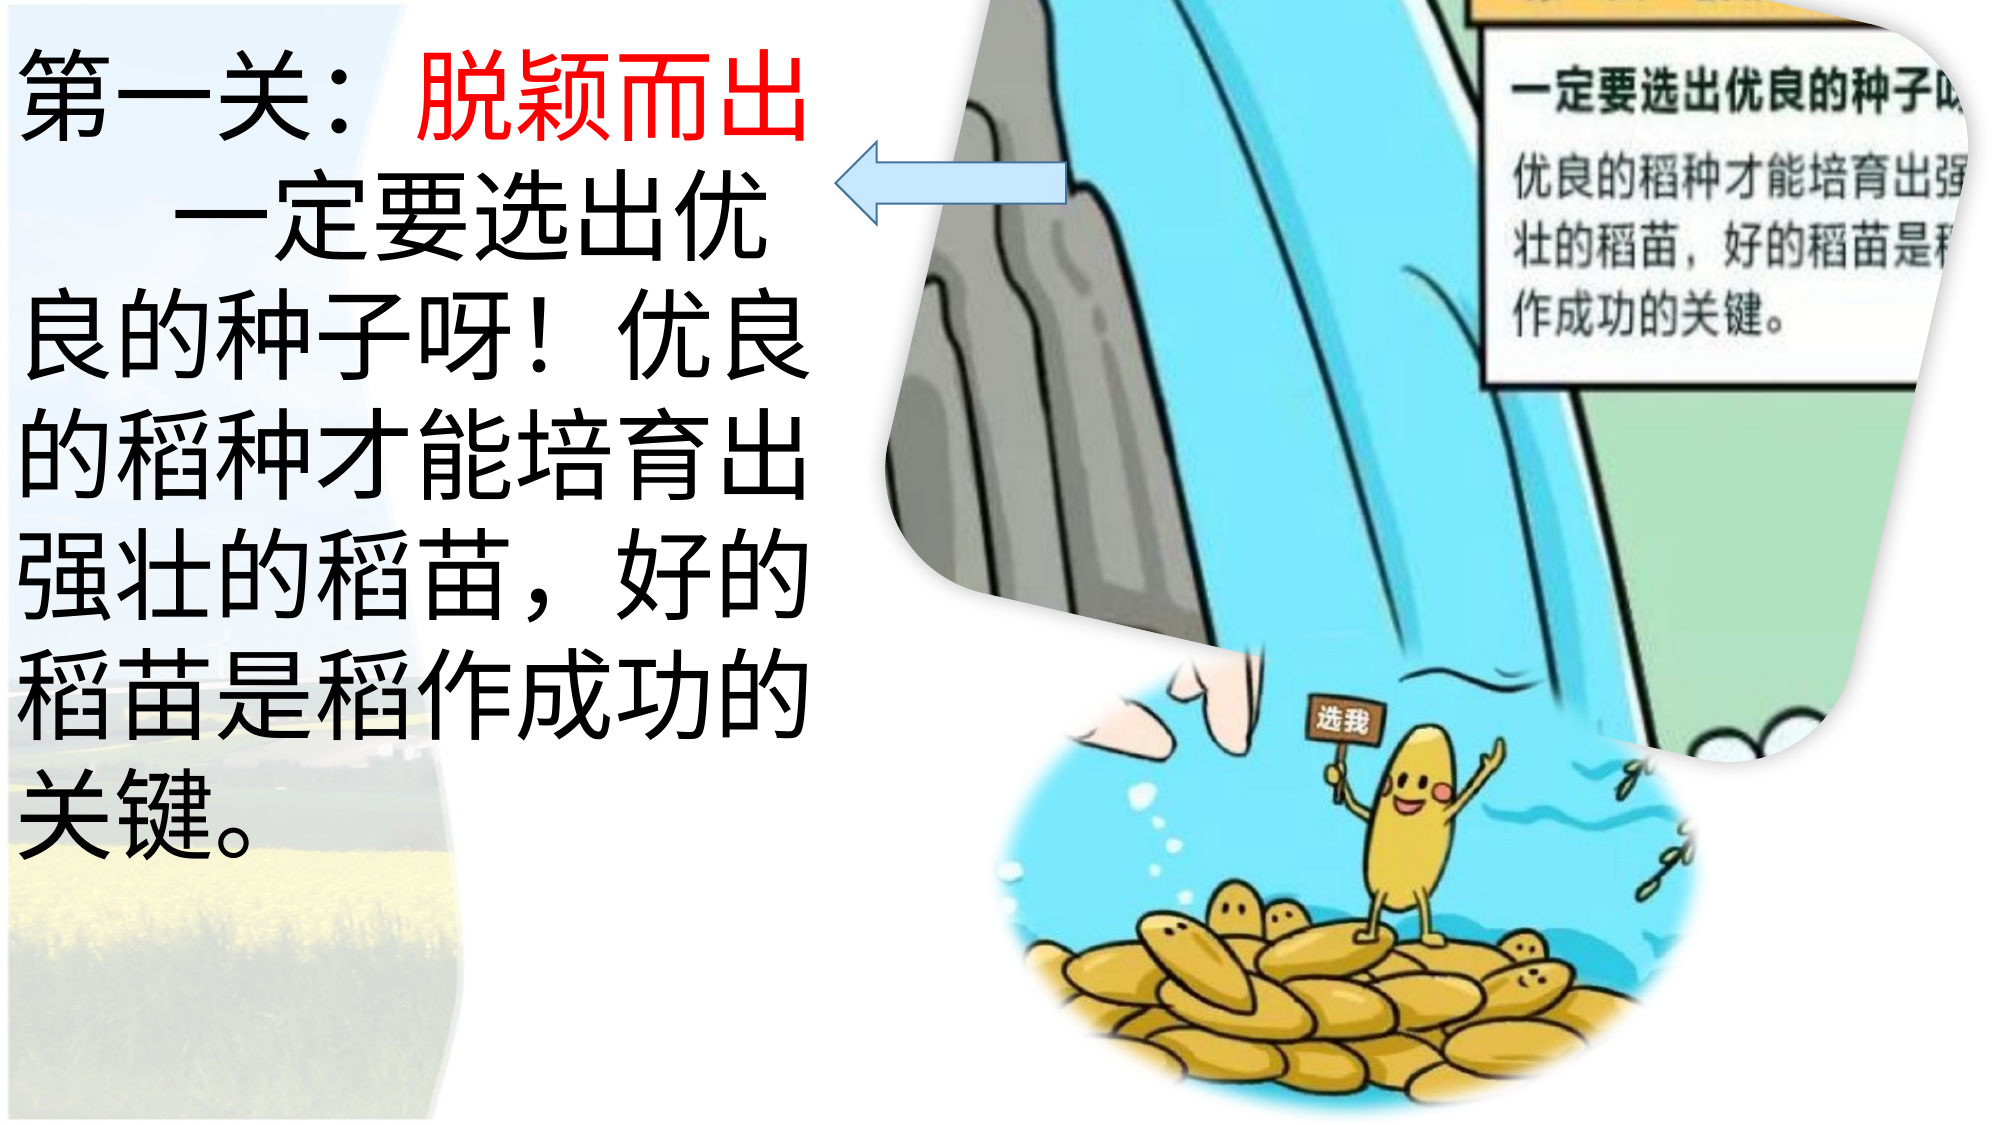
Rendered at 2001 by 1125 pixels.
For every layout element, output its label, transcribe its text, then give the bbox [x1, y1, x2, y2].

text_box [833, 139, 932, 227]
text_box 第一关：脱颖而出 一定要选出优良的种子呀！优良的稻种才能培育出强壮的稻苗，好的稻苗是稻作成功的关键。 [0, 25, 836, 1000]
picture [885, 0, 1969, 1125]
